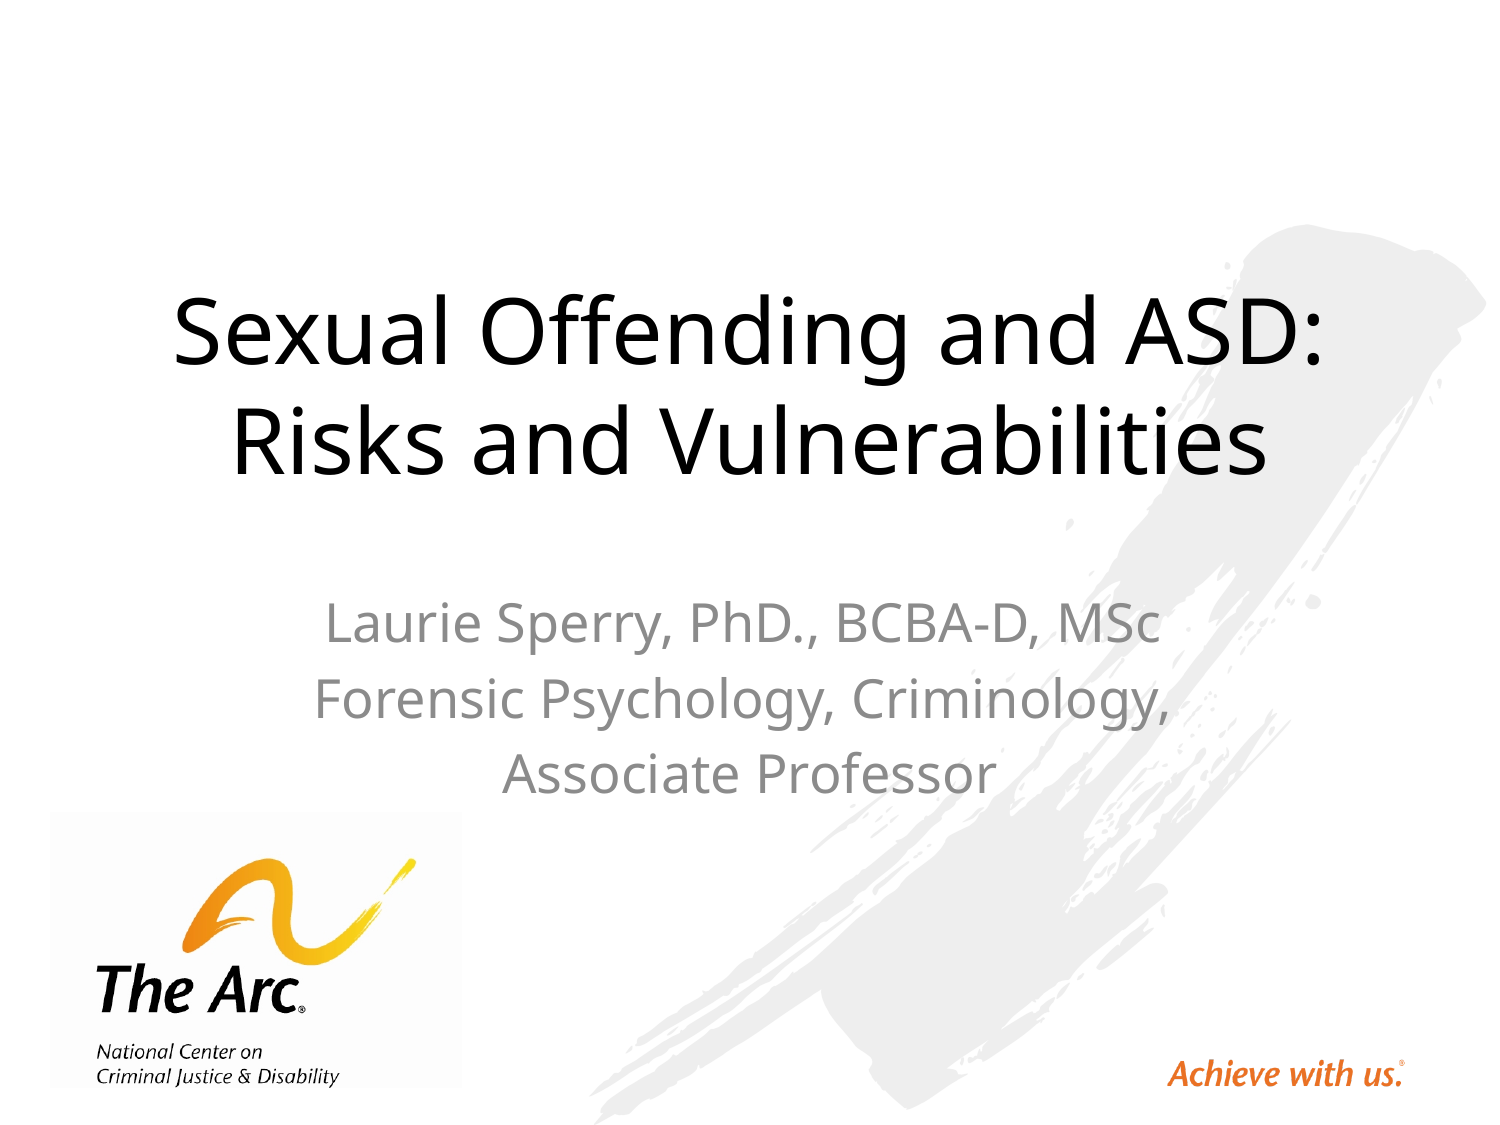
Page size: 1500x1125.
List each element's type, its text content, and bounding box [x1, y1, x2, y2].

picture [1142, 1036, 1425, 1110]
picture [50, 812, 462, 1088]
subtitle Laurie Sperry, PhD., BCBA-D, MSc Forensic Psychology, Criminology, Associate Professor [112, 505, 1388, 813]
title Sexual Offending and ASD: Risks and Vulnerabilities [112, 262, 1388, 504]
